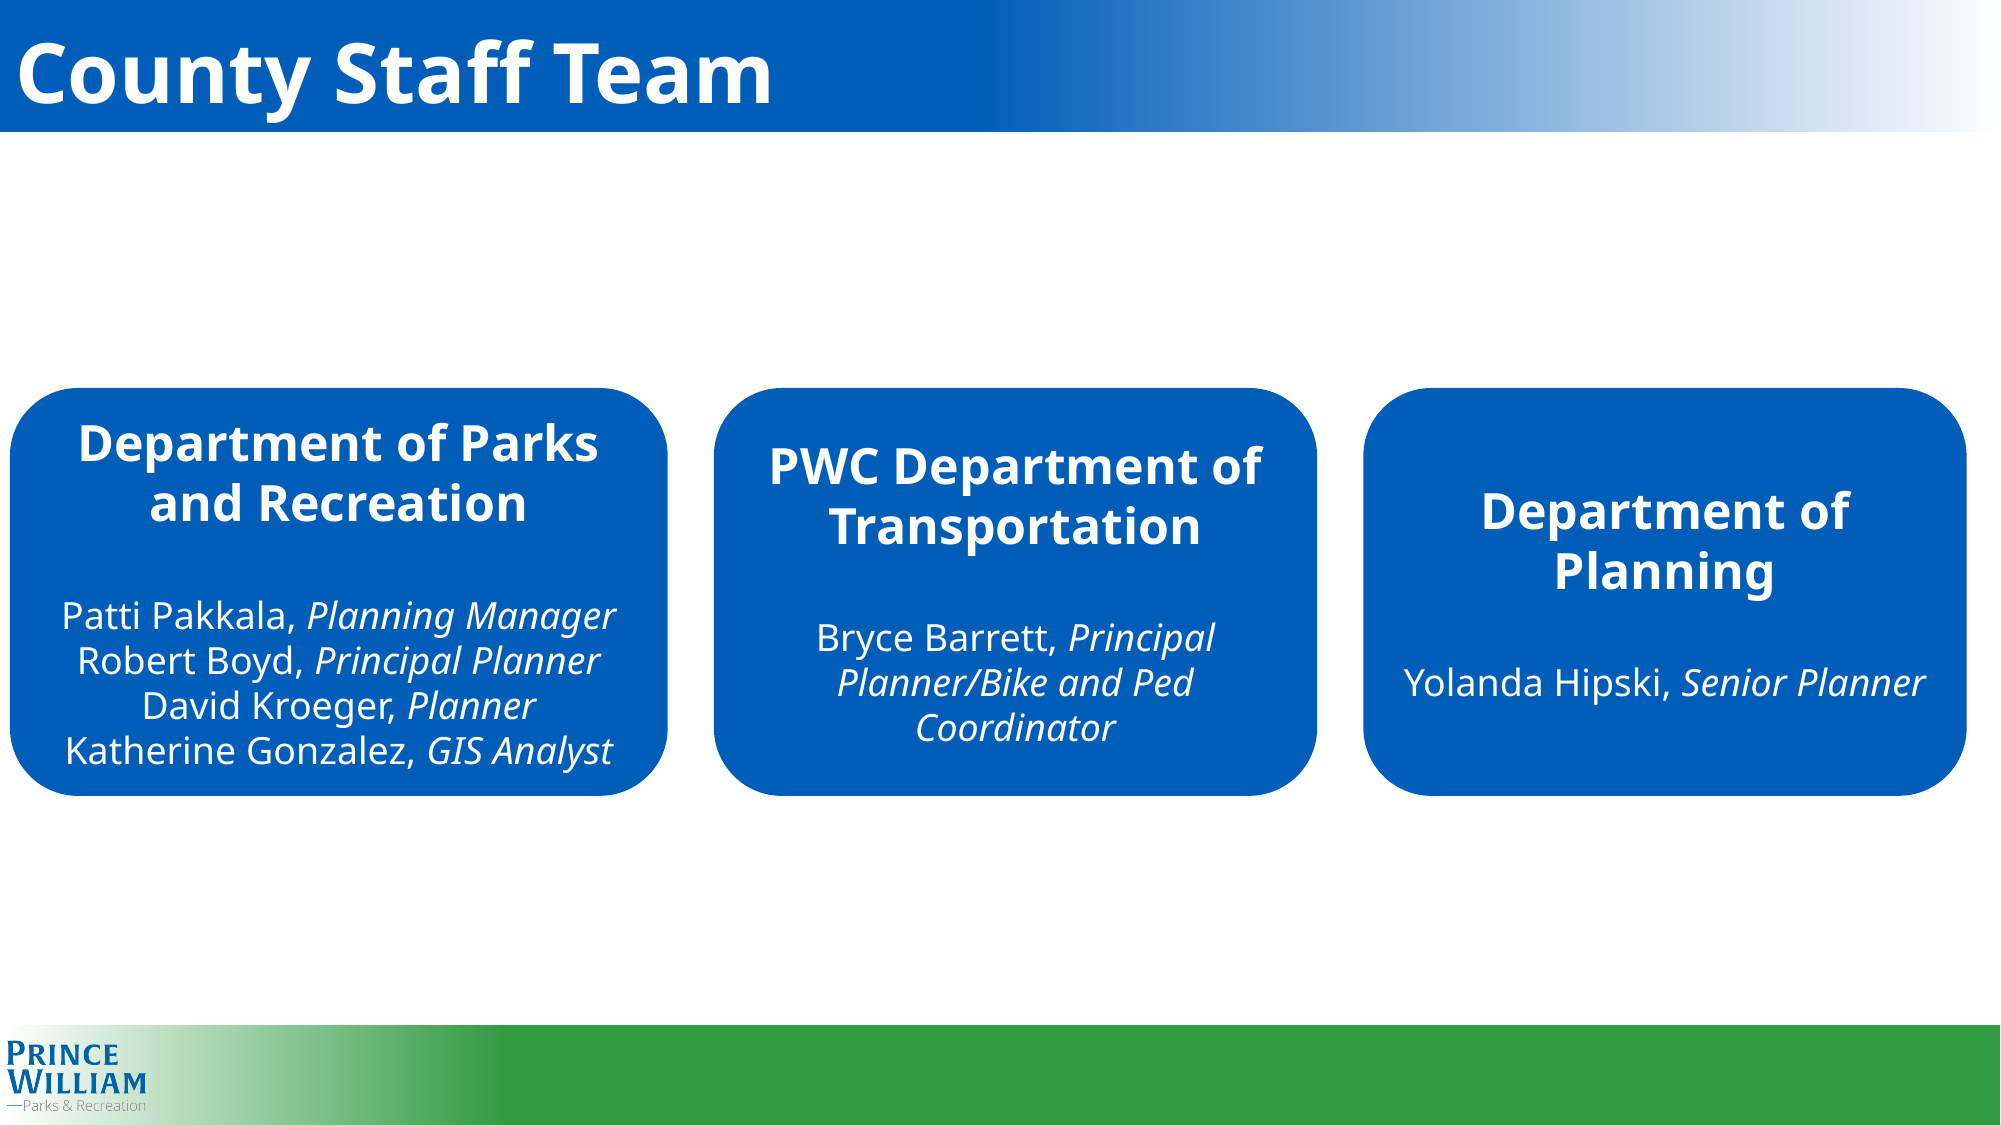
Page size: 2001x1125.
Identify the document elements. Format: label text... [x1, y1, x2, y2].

text_box [4, 1024, 2000, 1125]
text_box Department of Planning Yolanda Hipski, Senior Planner [1361, 386, 1969, 798]
text_box PWC Department of Transportation Bryce Barrett, Principal Planner/Bike and Ped Coordinator [712, 386, 1319, 798]
text_box [0, 0, 2000, 133]
text_box Department of Parks and Recreation Patti Pakkala, Planning Manager Robert Boyd, Principal Planner David Kroeger, Planner Katherine Gonzalez, GIS Analyst [8, 386, 670, 798]
picture [5, 1039, 147, 1115]
title County Staff Team [0, 9, 1093, 144]
